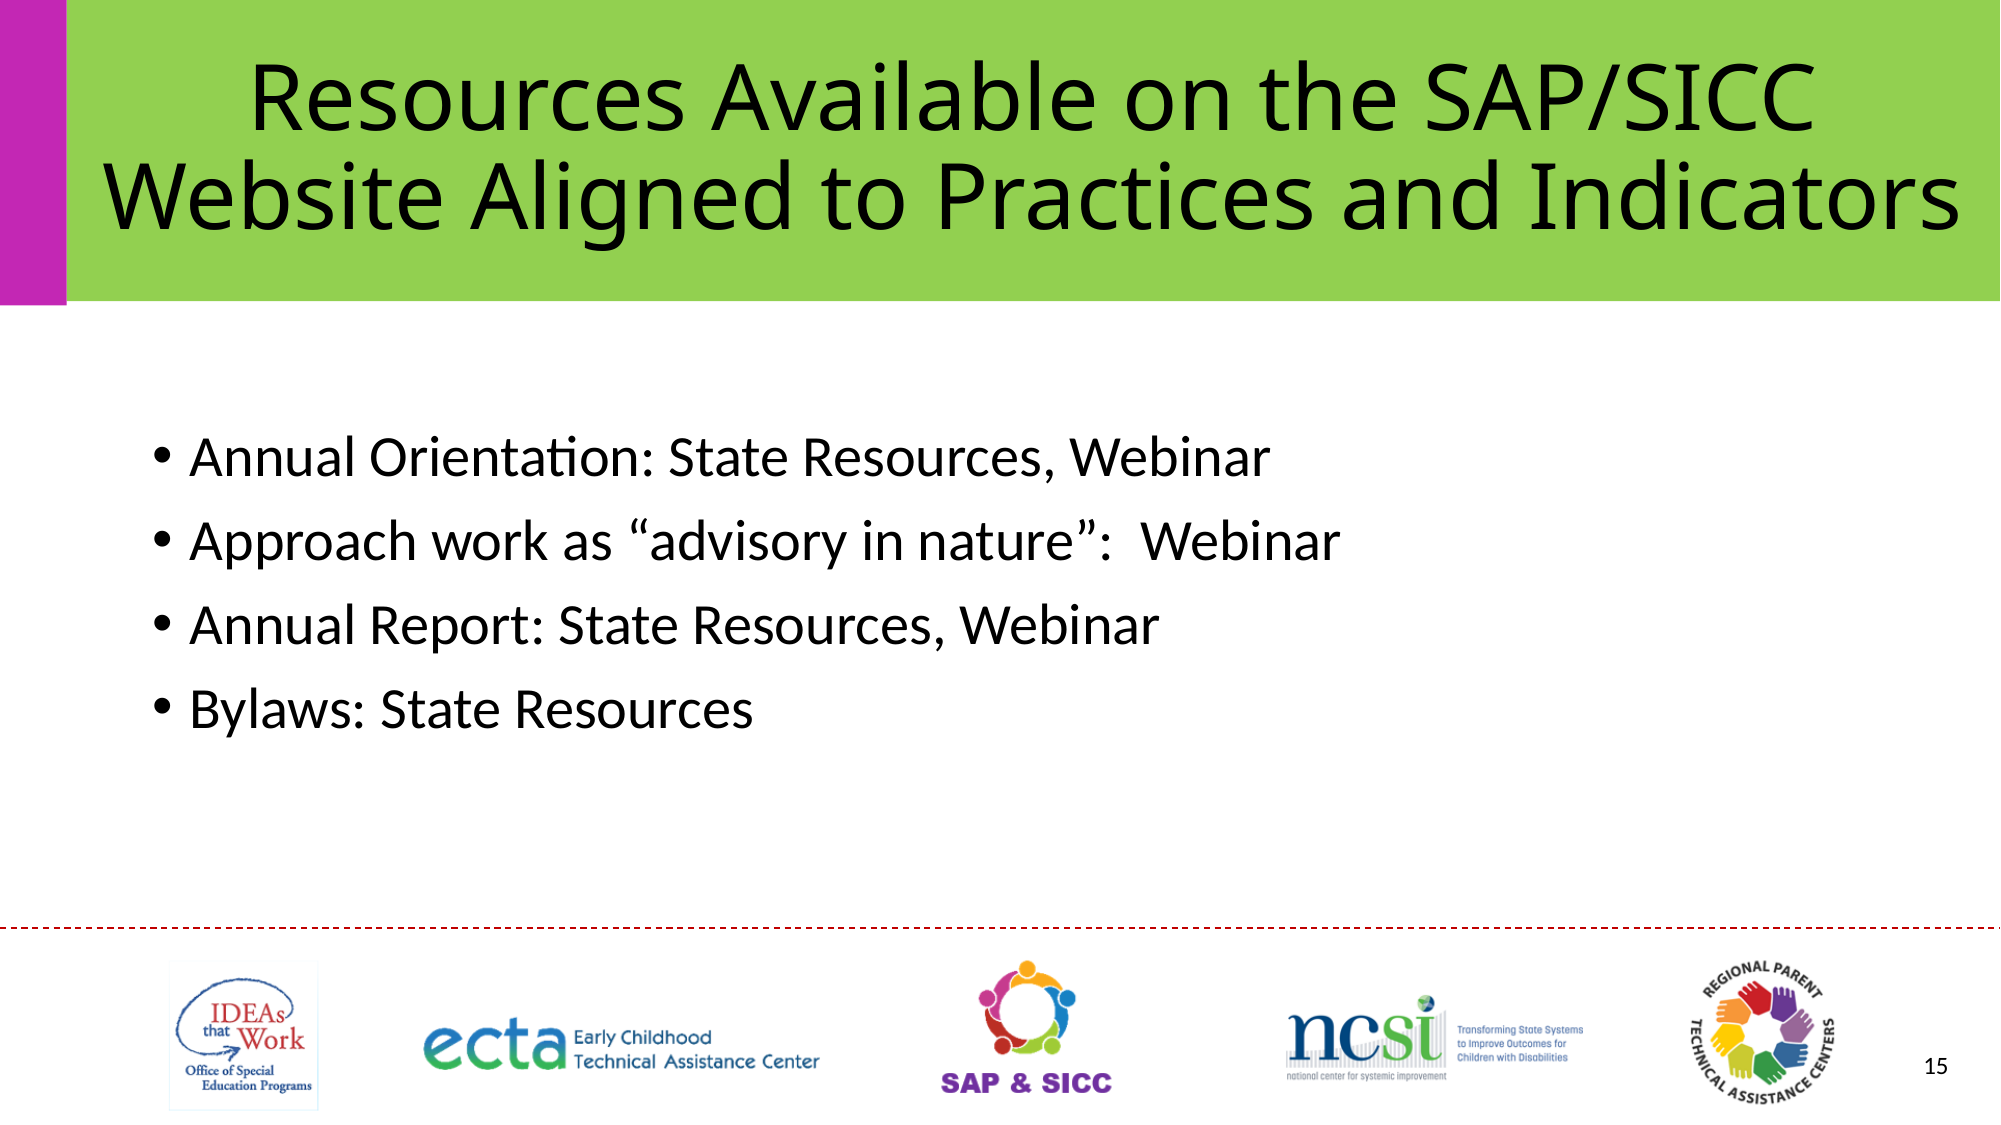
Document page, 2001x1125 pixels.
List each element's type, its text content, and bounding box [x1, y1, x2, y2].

text_box [0, 0, 67, 306]
text_box 15 [1513, 1042, 1964, 1103]
title Resources Available on the SAP/SICC Website Aligned to Practices and Indicators [67, 0, 2000, 302]
picture [144, 993, 1856, 1120]
list Annual Orientation: State Resources, Webinar Approach work as “advisory in nature”: Webinar Annual Report: State Resources, Webinar Bylaws: State Resources [137, 418, 1863, 993]
